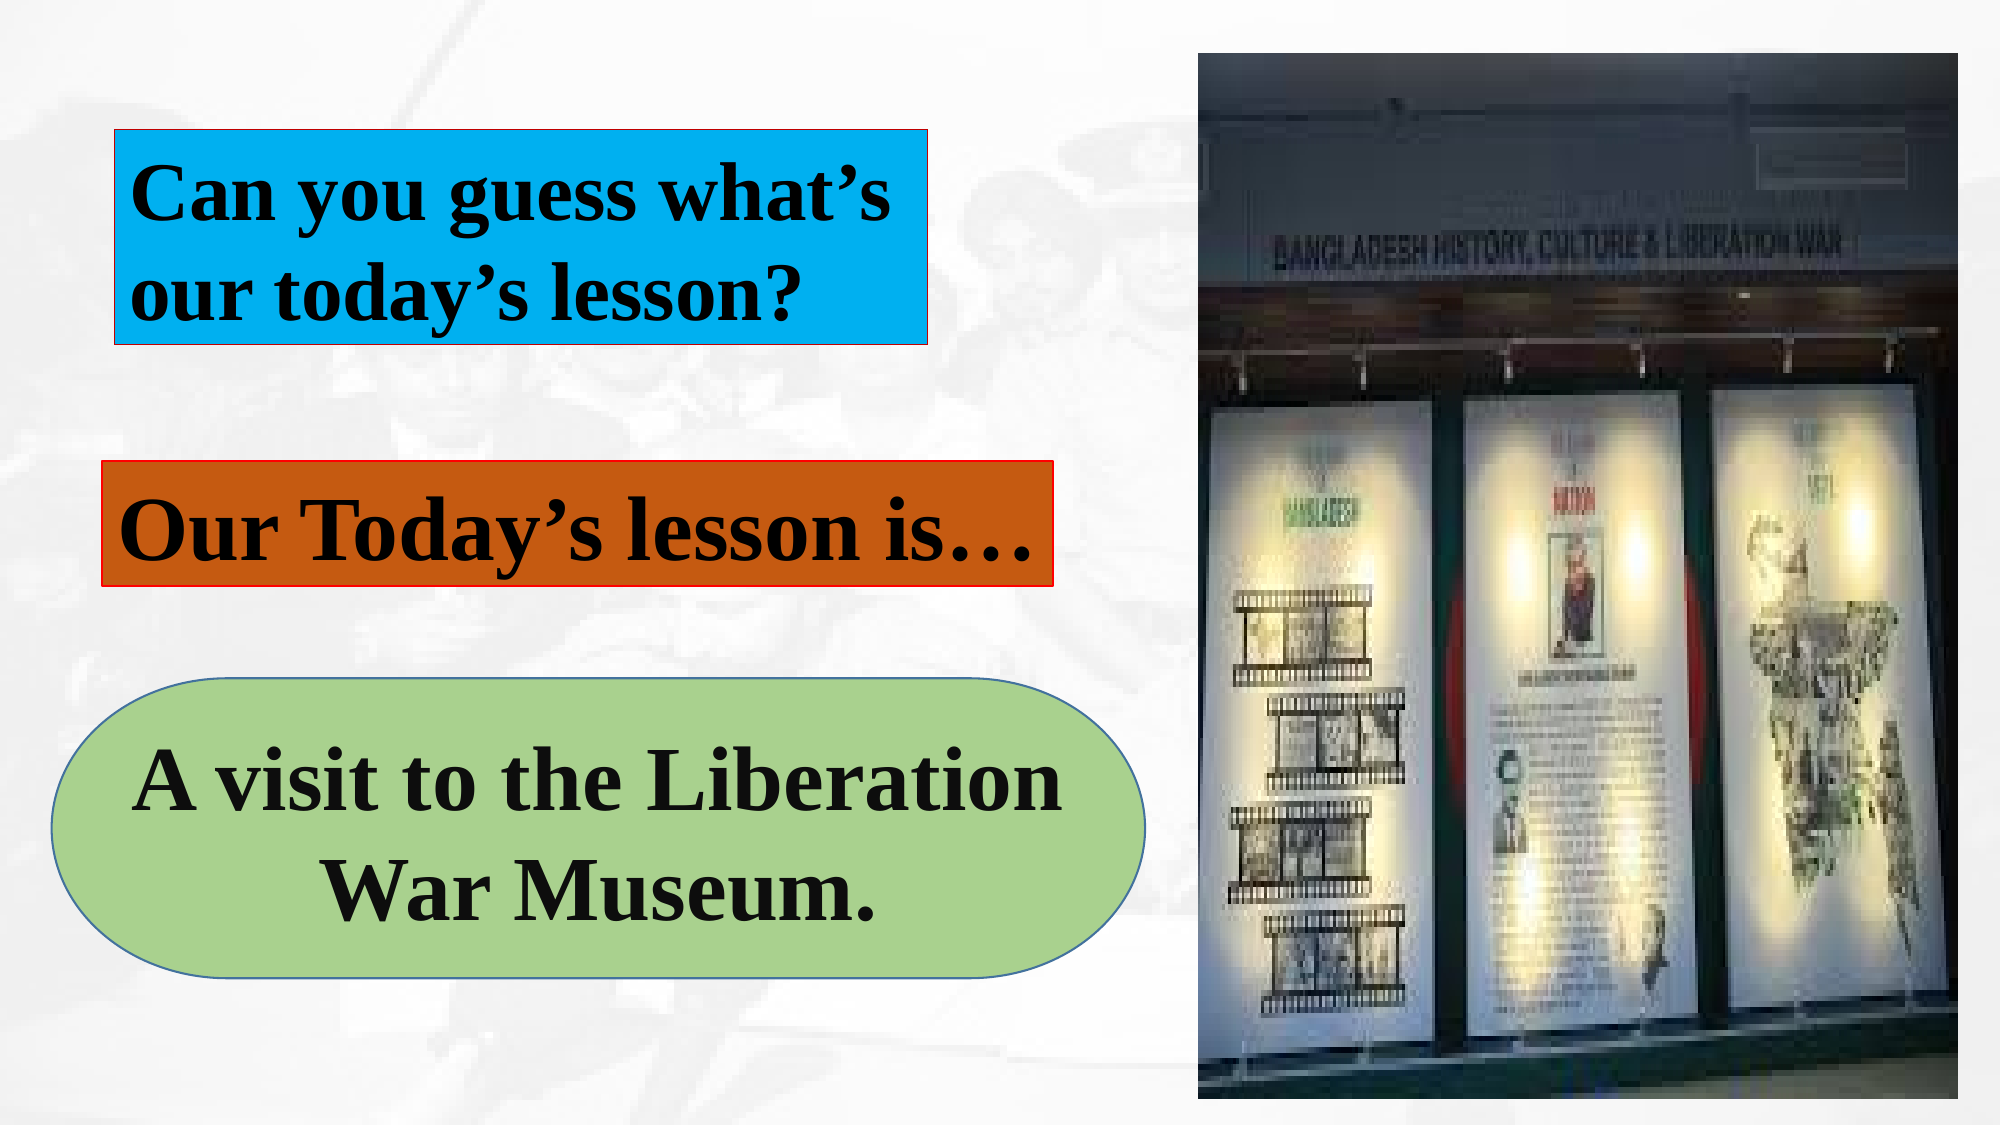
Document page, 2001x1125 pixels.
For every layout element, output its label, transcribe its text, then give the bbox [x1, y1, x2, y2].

text_box Our Today’s lesson is… [102, 461, 1054, 586]
text_box Can you guess what’s our today’s lesson? [114, 129, 928, 345]
picture [1197, 53, 1958, 1099]
text_box A visit to the Liberation War Museum. [50, 677, 1147, 980]
